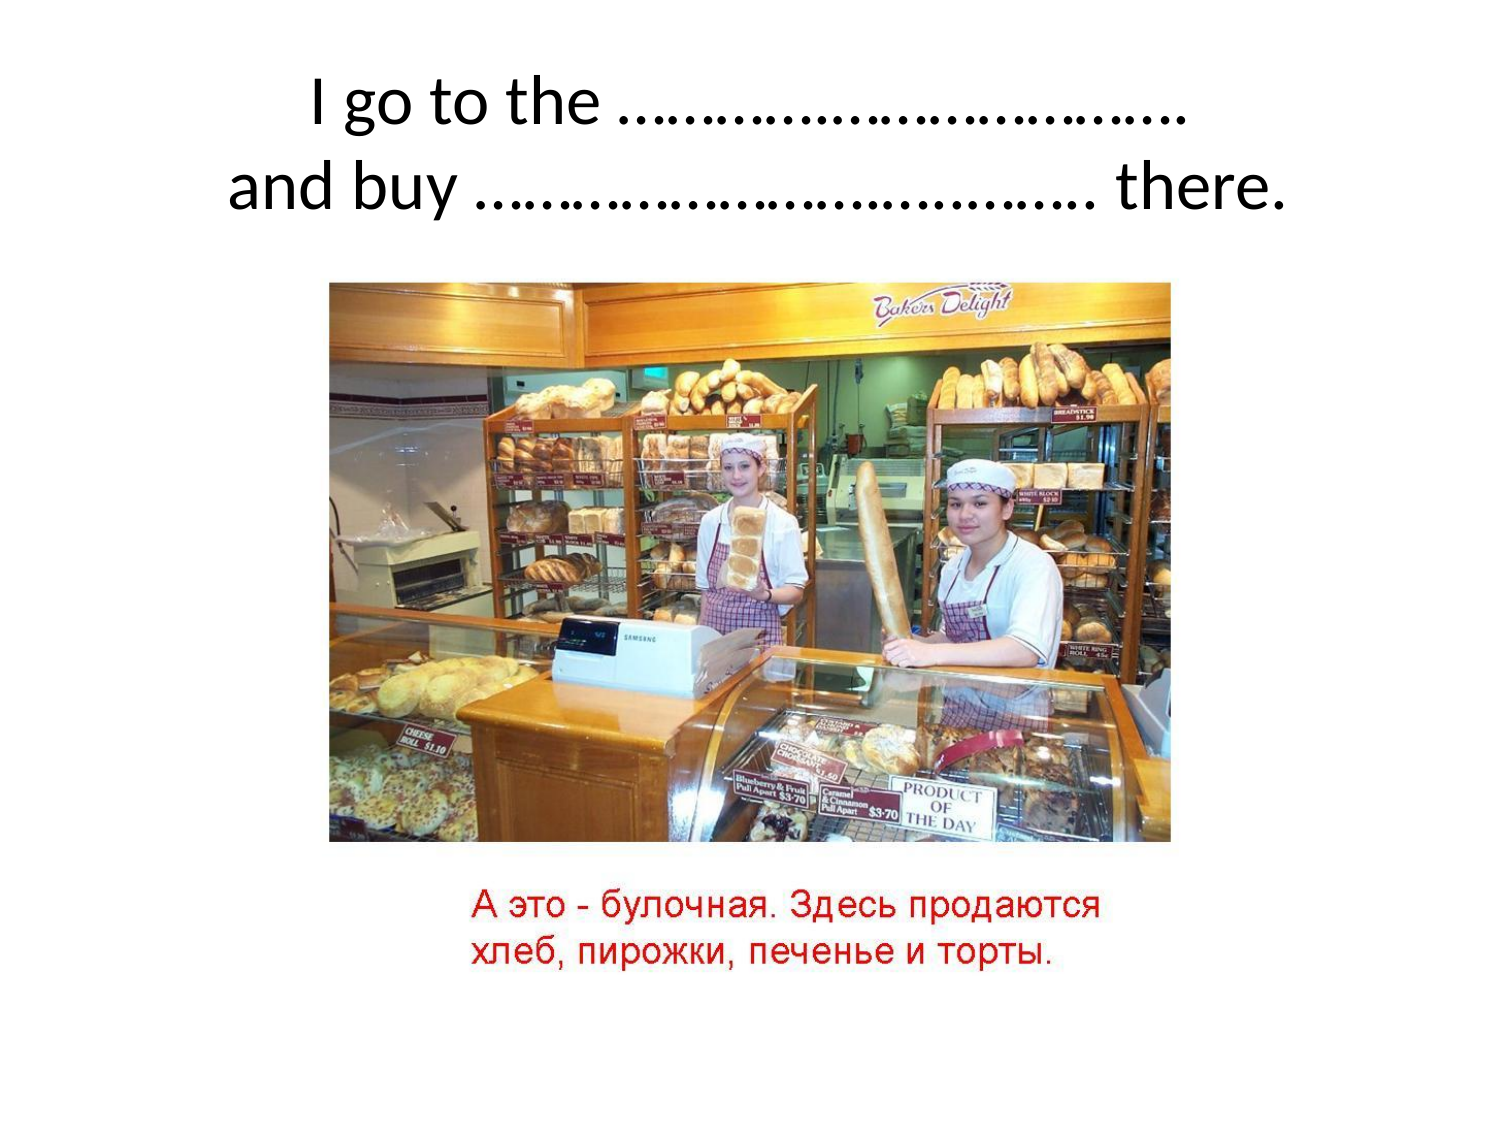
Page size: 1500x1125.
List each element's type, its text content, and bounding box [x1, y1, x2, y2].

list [254, 262, 1246, 1006]
title I go to the ………….…………………. and buy …………………….…..…….. there. [75, 45, 1425, 233]
